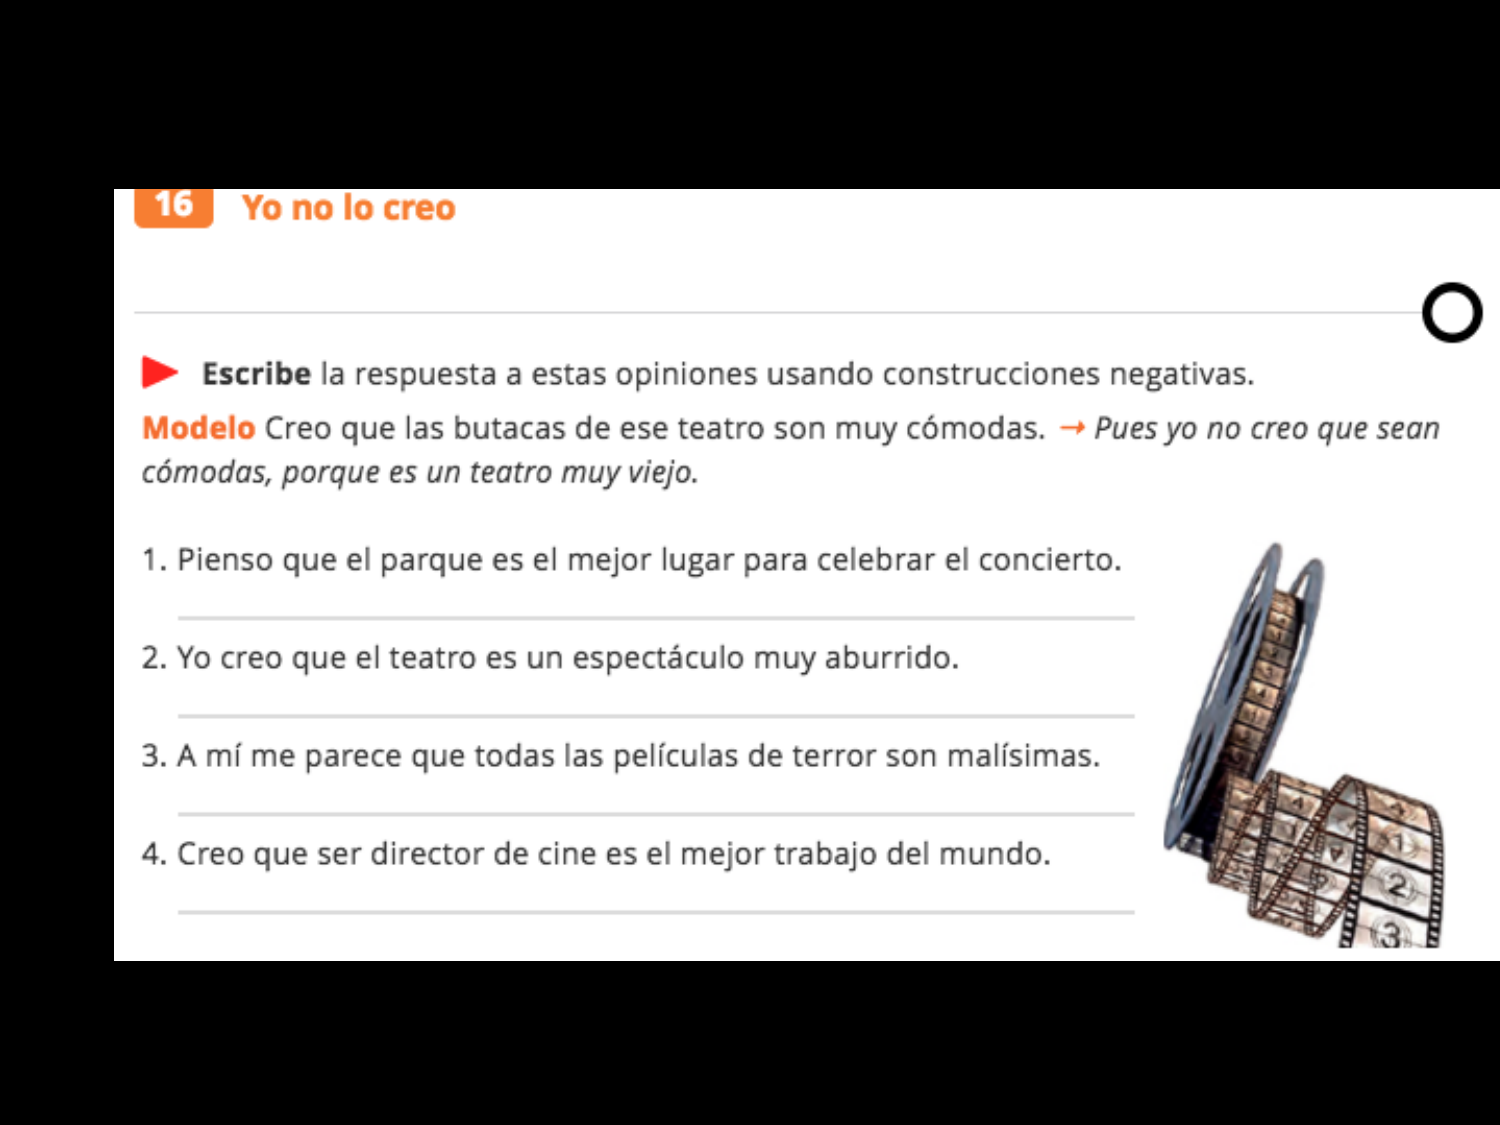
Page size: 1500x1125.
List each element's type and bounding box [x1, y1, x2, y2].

picture [114, 189, 1500, 961]
